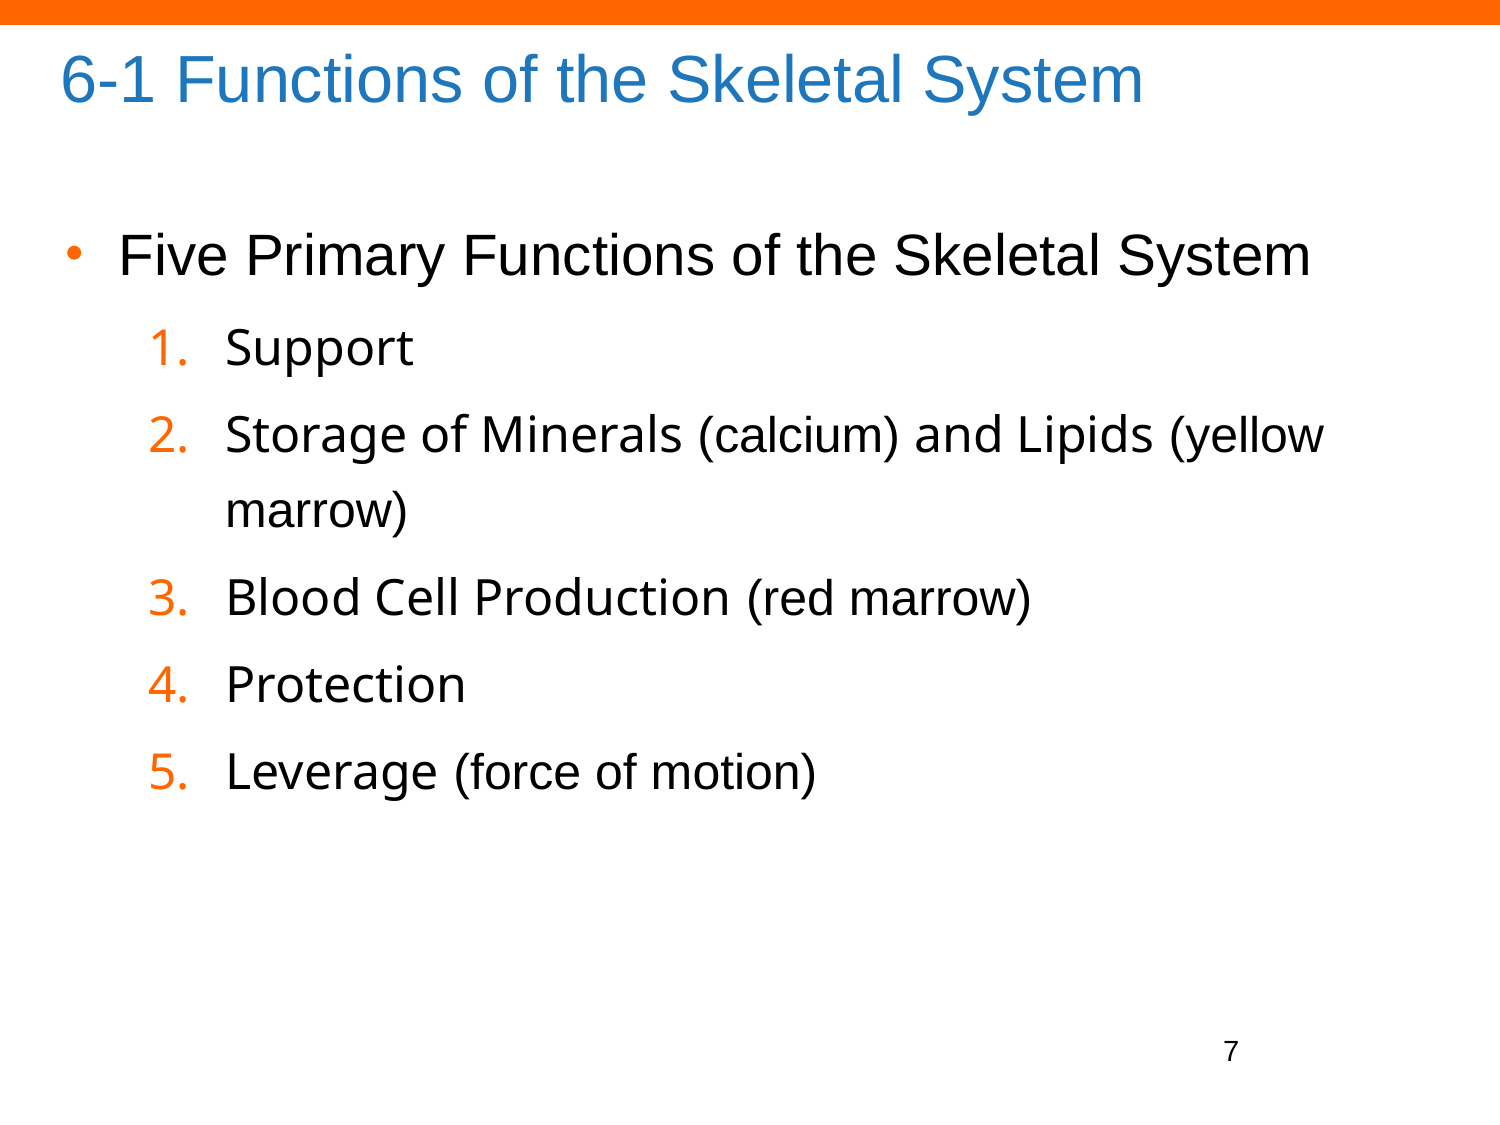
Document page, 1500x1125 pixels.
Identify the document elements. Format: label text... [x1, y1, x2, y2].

slide_number 7 [1204, 1024, 1258, 1076]
text_box [0, 0, 1500, 25]
title 6-1 Functions of the Skeletal System [45, 25, 1500, 153]
list Five Primary Functions of the Skeletal System Support Storage of Minerals (calcium) and Lipids (yellow marrow) Blood Cell Production (red marrow) Protection Leverage (force of motion) [49, 191, 1401, 1125]
